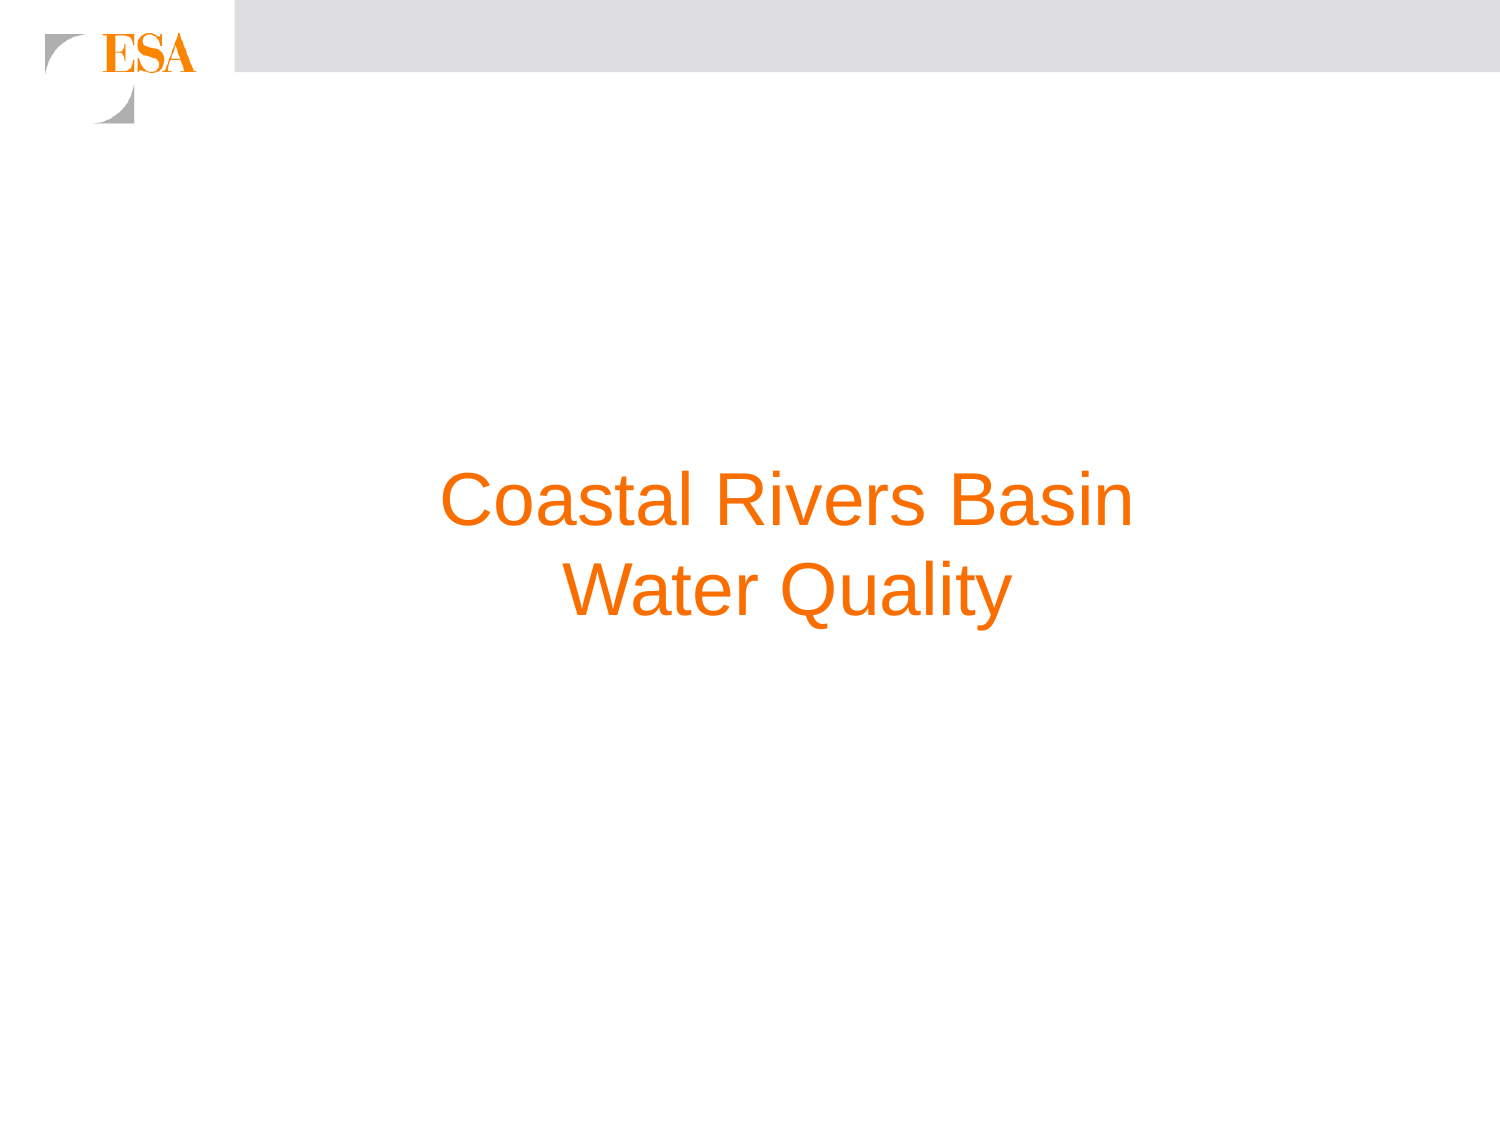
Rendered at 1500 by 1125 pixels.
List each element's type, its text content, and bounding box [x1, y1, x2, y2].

picture [45, 33, 227, 135]
title Coastal Rivers Basin Water Quality [382, 446, 1194, 635]
